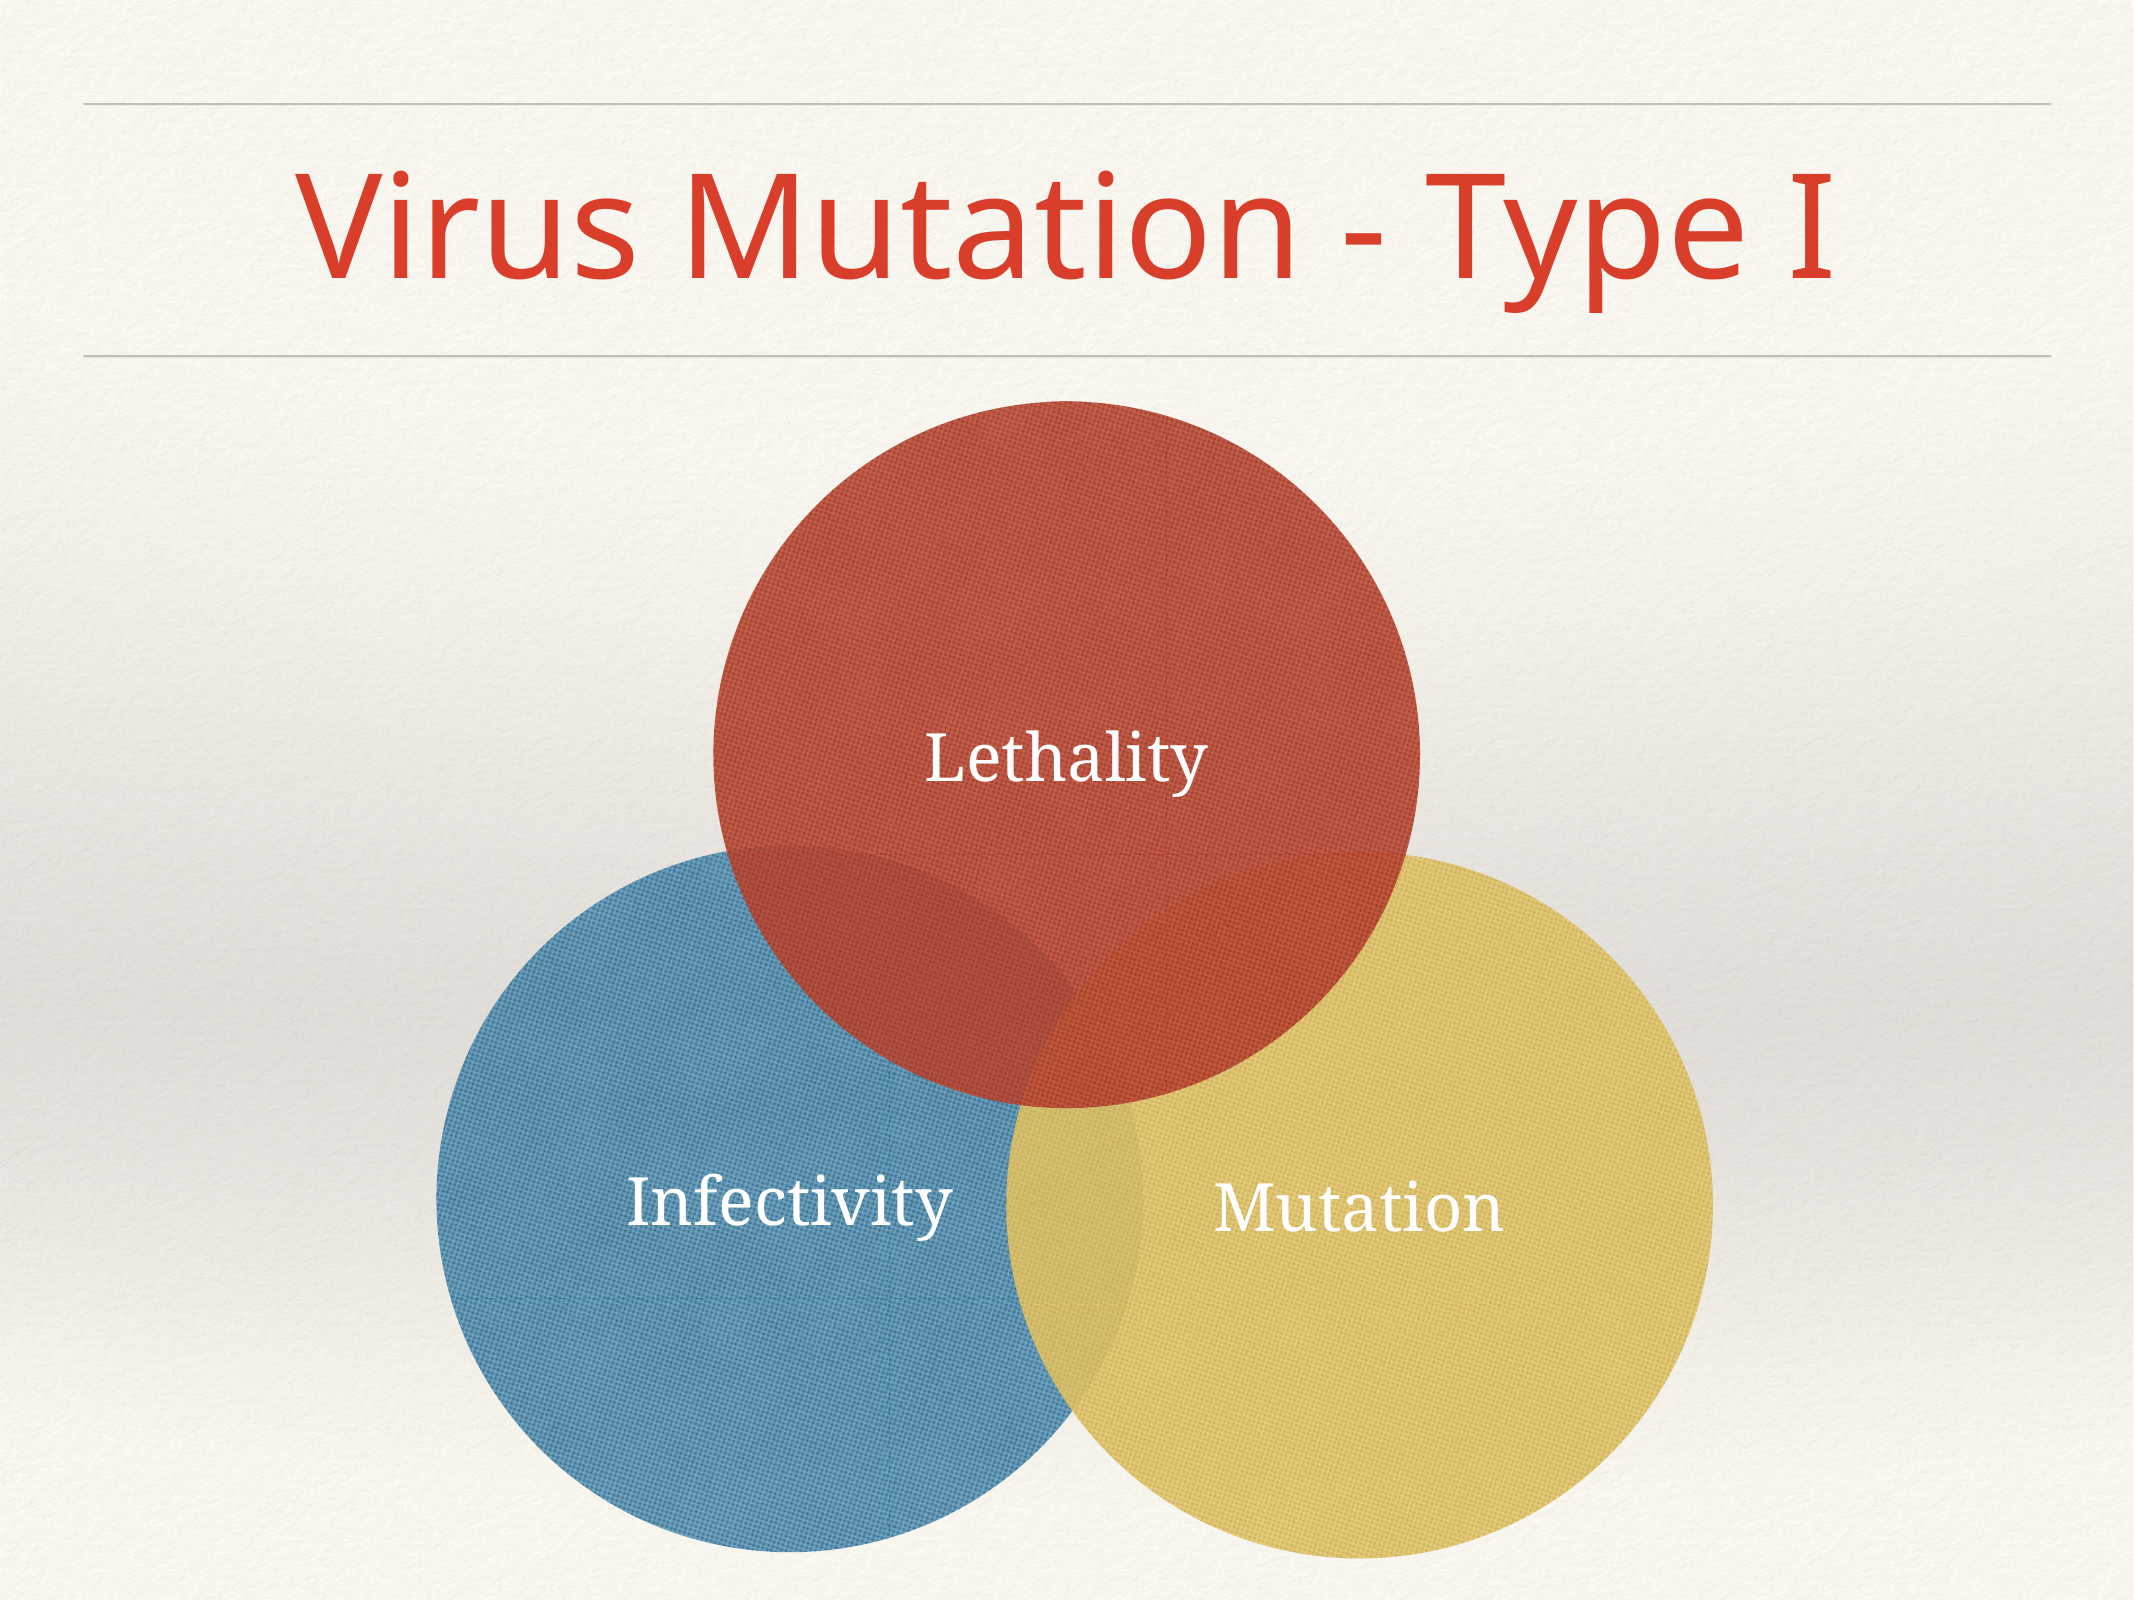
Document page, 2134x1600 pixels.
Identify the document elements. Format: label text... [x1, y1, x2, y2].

title Virus Mutation - Type I [82, 130, 2051, 332]
text_box Lethality [713, 401, 1421, 1109]
picture [0, 0, 2134, 1600]
text_box Mutation [1006, 854, 1713, 1559]
text_box Infectivity [436, 851, 1072, 1553]
